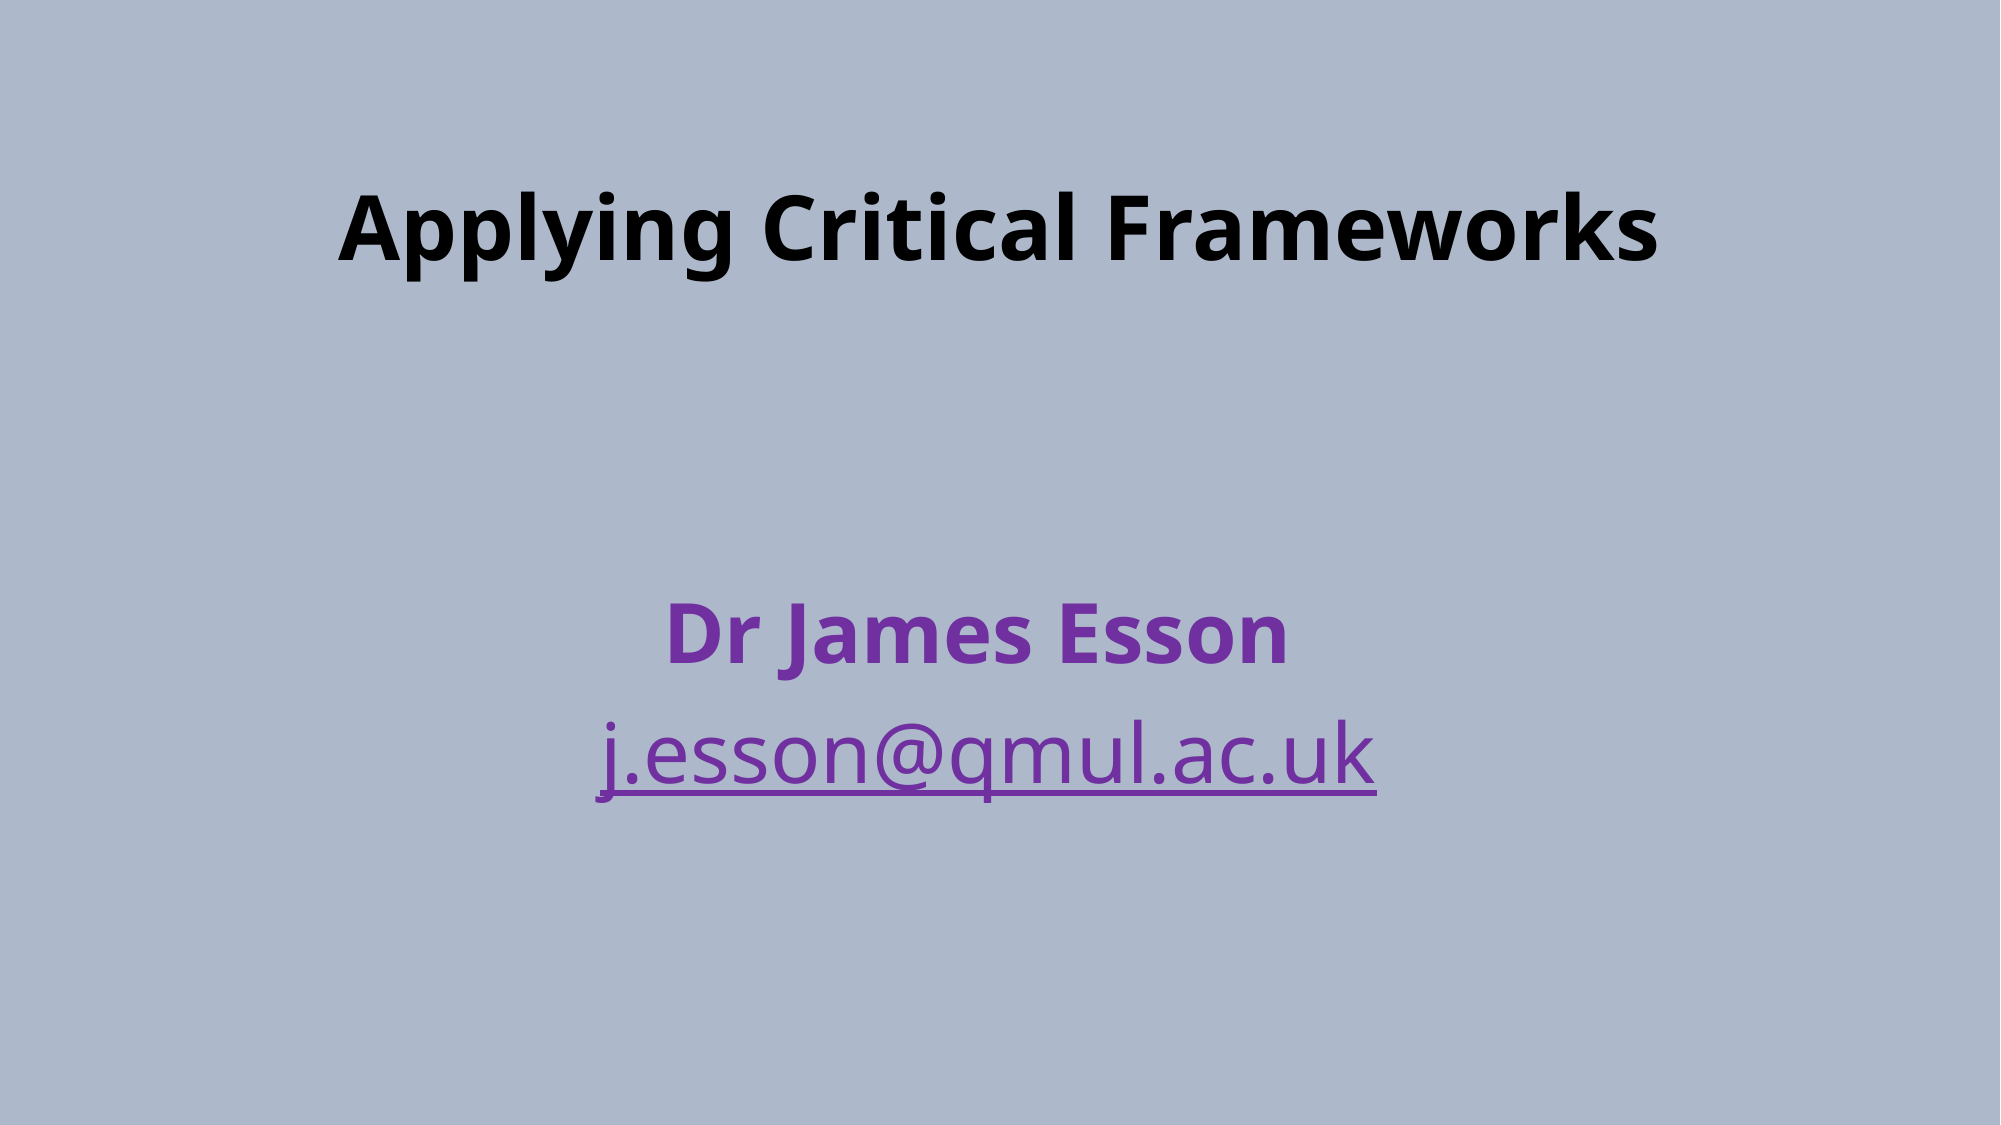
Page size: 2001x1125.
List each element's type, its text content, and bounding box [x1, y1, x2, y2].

subtitle Dr James Esson j.esson@qmul.ac.uk [334, 584, 1643, 877]
title Applying Critical Frameworks [210, 113, 1790, 288]
